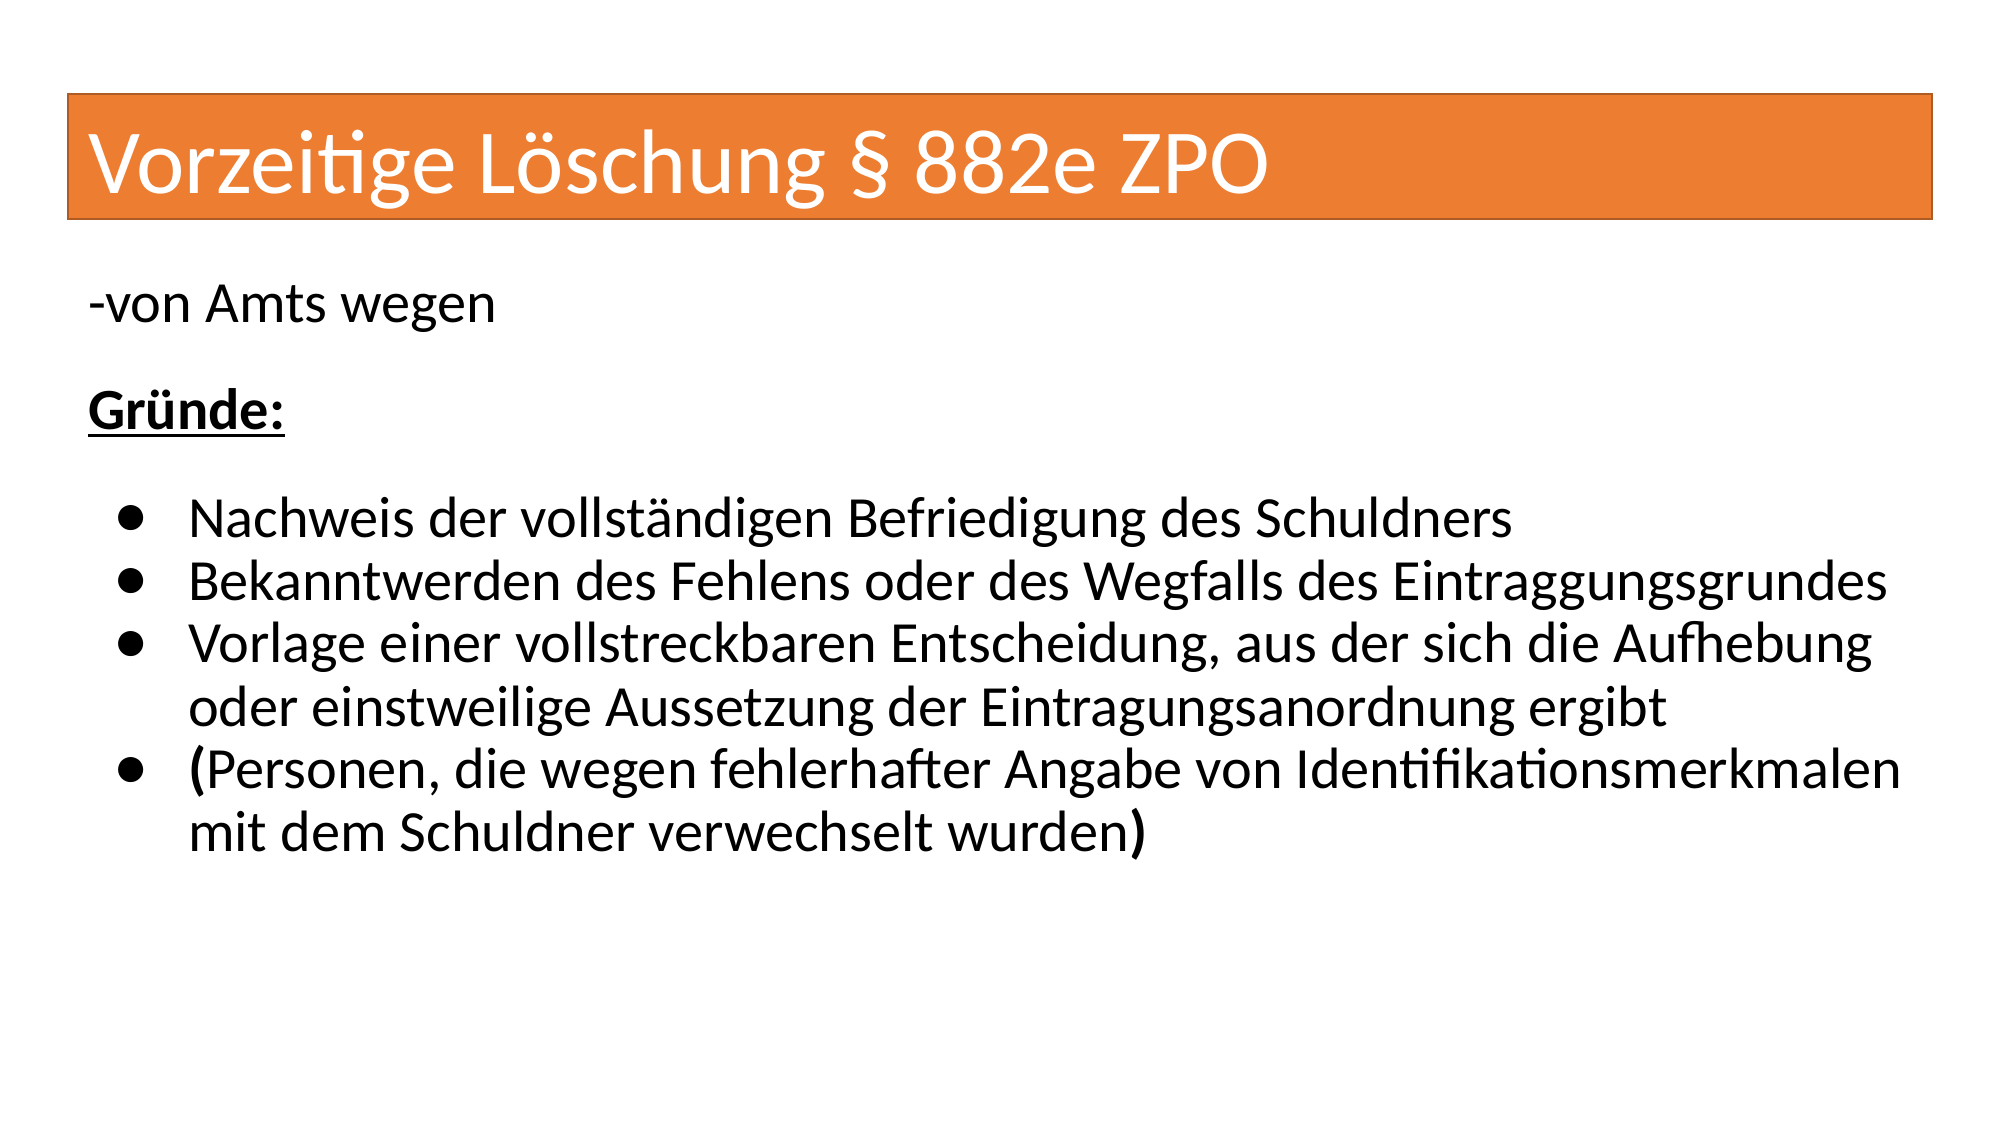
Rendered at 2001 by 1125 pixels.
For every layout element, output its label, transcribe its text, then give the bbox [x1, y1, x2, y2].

title Vorzeitige Löschung § 882e ZPO [67, 93, 1933, 220]
list -von Amts wegen Gründe: Nachweis der vollständigen Befriedigung des Schuldners Bekanntwerden des Fehlens oder des Wegfalls des Eintraggungsgrundes Vorlage einer vollstreckbaren Entscheidung, aus der sich die Aufhebung oder einstweilige Aussetzung der Eintragungsanordnung ergibt (Personen, die wegen fehlerhafter Angabe von Identifikationsmerkmalen mit dem Schuldner verwechselt wurden) [68, 252, 1932, 1000]
